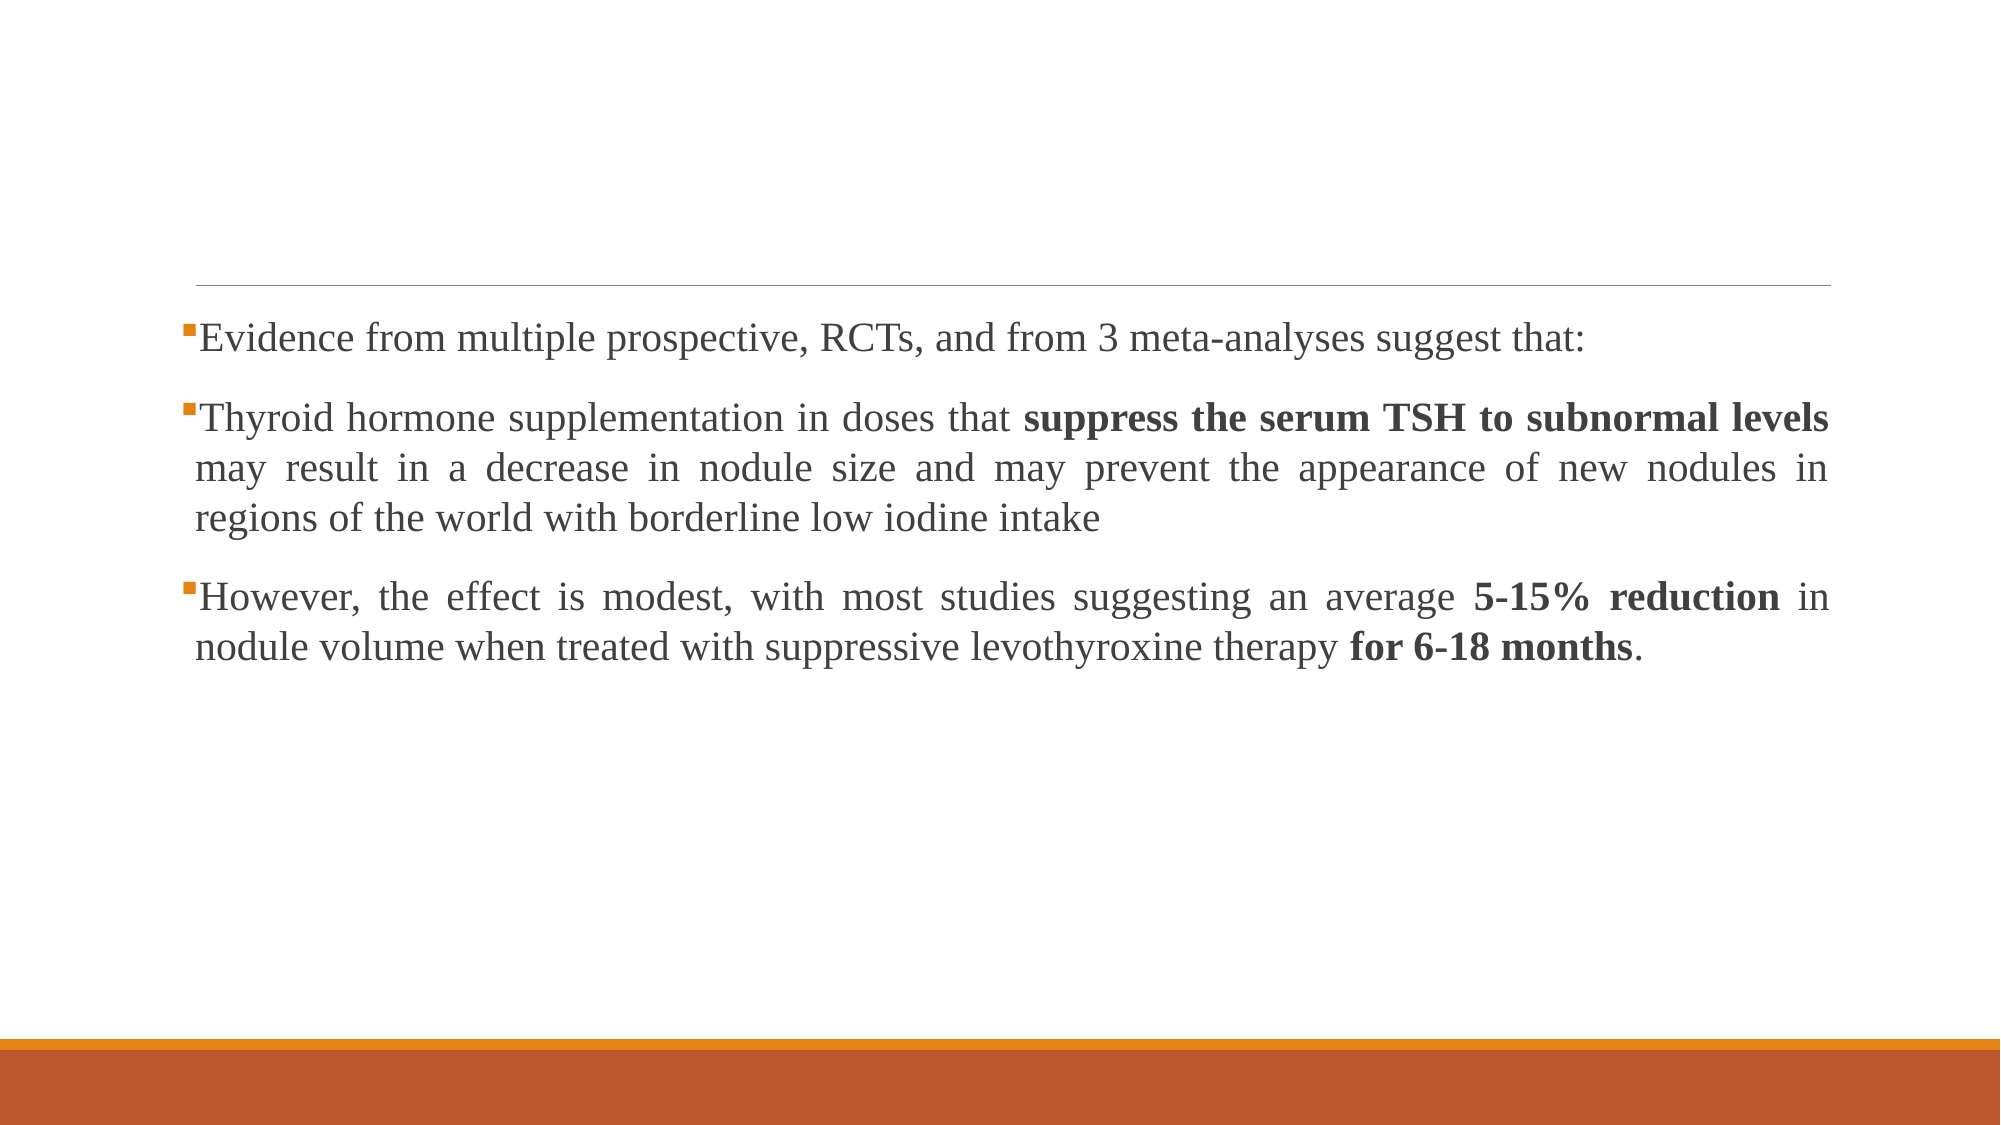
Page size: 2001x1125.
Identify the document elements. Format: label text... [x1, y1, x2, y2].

list Evidence from multiple prospective, RCTs, and from 3 meta-analyses suggest that: Thyroid hormone supplementation in doses that suppress the serum TSH to subnormal levels may result in a decrease in nodule size and may prevent the appearance of new nodules in regions of the world with borderline low iodine intake However, the effect is modest, with most studies suggesting an average 5-15% reduction in nodule volume when treated with suppressive levothyroxine therapy for 6-18 months. [180, 302, 1830, 963]
